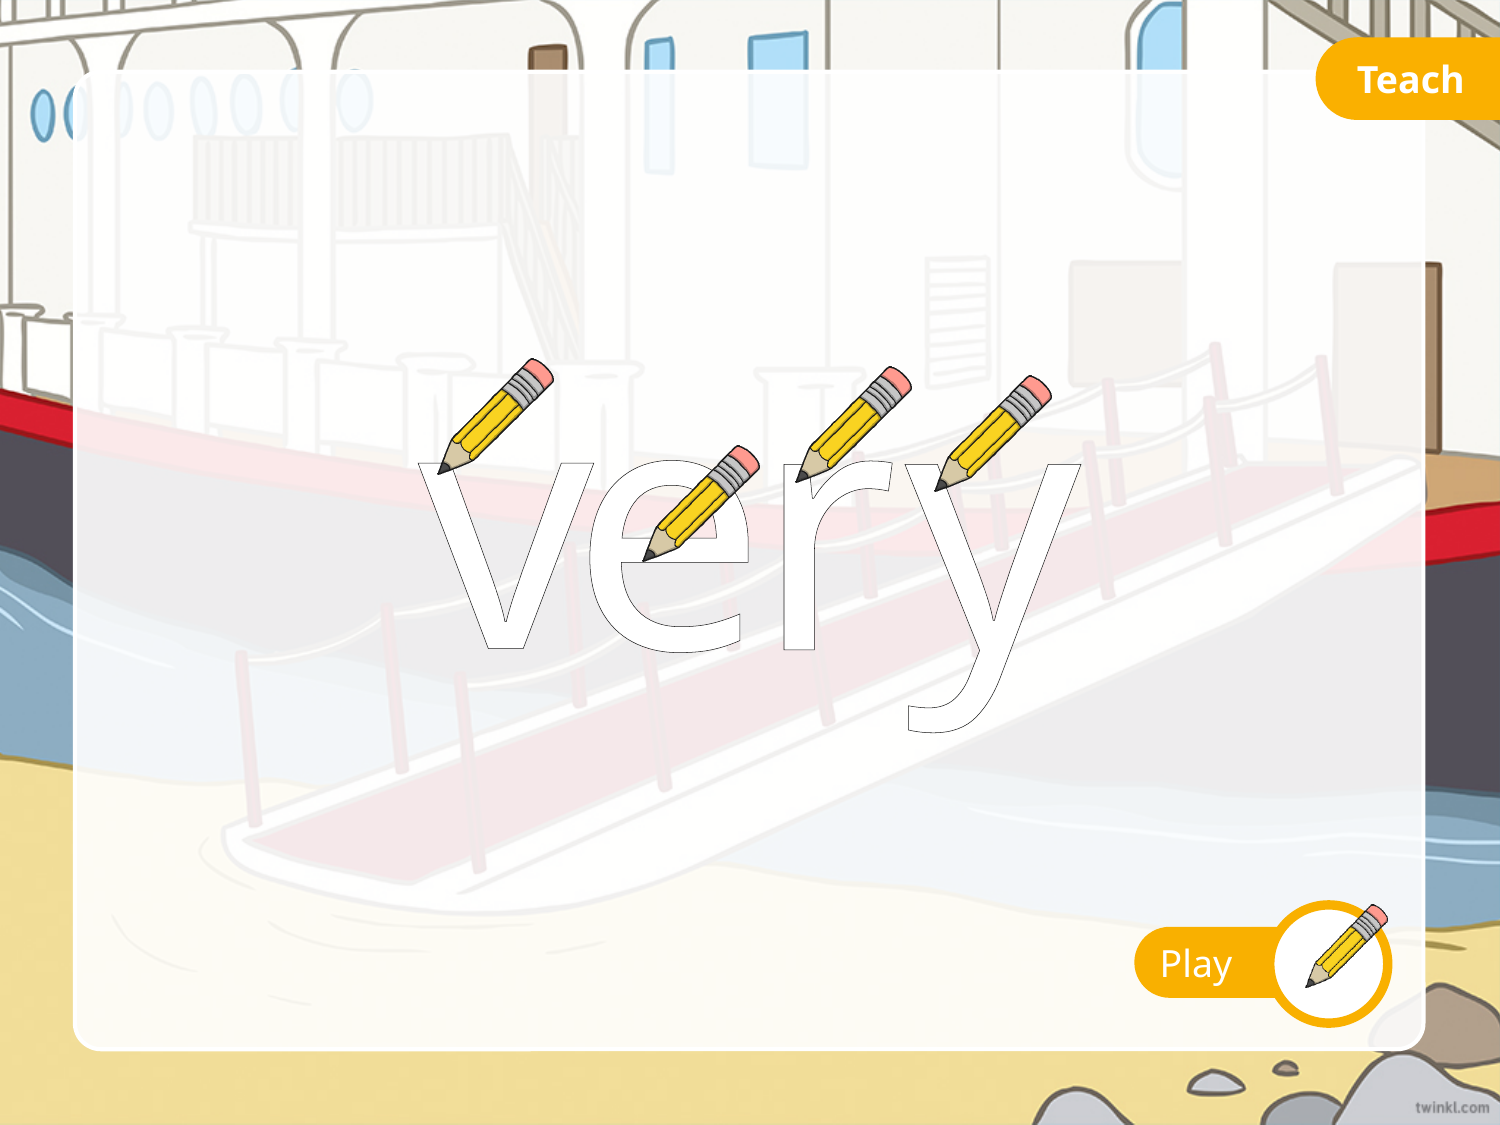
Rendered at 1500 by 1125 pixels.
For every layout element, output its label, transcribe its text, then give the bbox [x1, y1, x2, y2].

picture [934, 375, 1052, 492]
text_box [1134, 904, 1388, 1024]
text_box v [403, 295, 556, 726]
picture [0, 0, 1500, 1125]
picture [795, 366, 912, 483]
text_box r [739, 296, 889, 727]
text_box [1315, 37, 1500, 120]
text_box y [889, 296, 1096, 727]
picture [437, 358, 554, 475]
text_box e [556, 295, 781, 726]
picture [642, 445, 760, 562]
